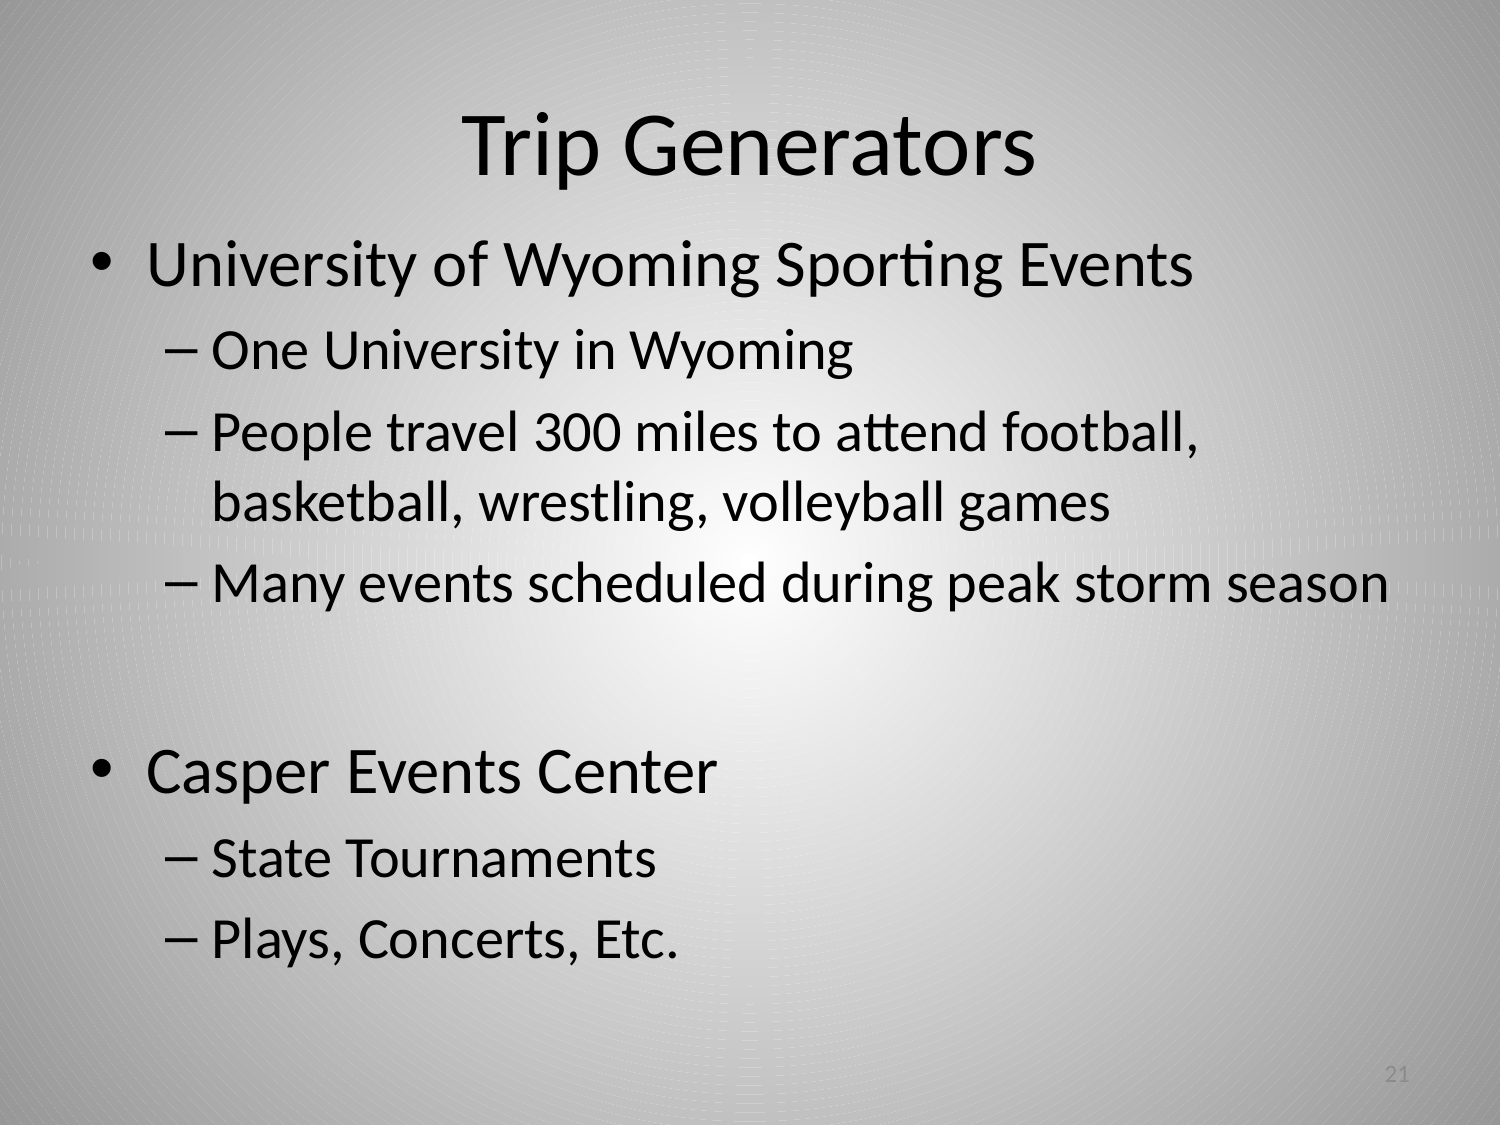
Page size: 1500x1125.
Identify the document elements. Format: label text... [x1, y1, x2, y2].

list University of Wyoming Sporting Events One University in Wyoming People travel 300 miles to attend football, basketball, wrestling, volleyball games Many events scheduled during peak storm season Casper Events Center State Tournaments Plays, Concerts, Etc. [75, 212, 1425, 1050]
slide_number 21 [1074, 1042, 1425, 1103]
title Trip Generators [75, 45, 1425, 212]
